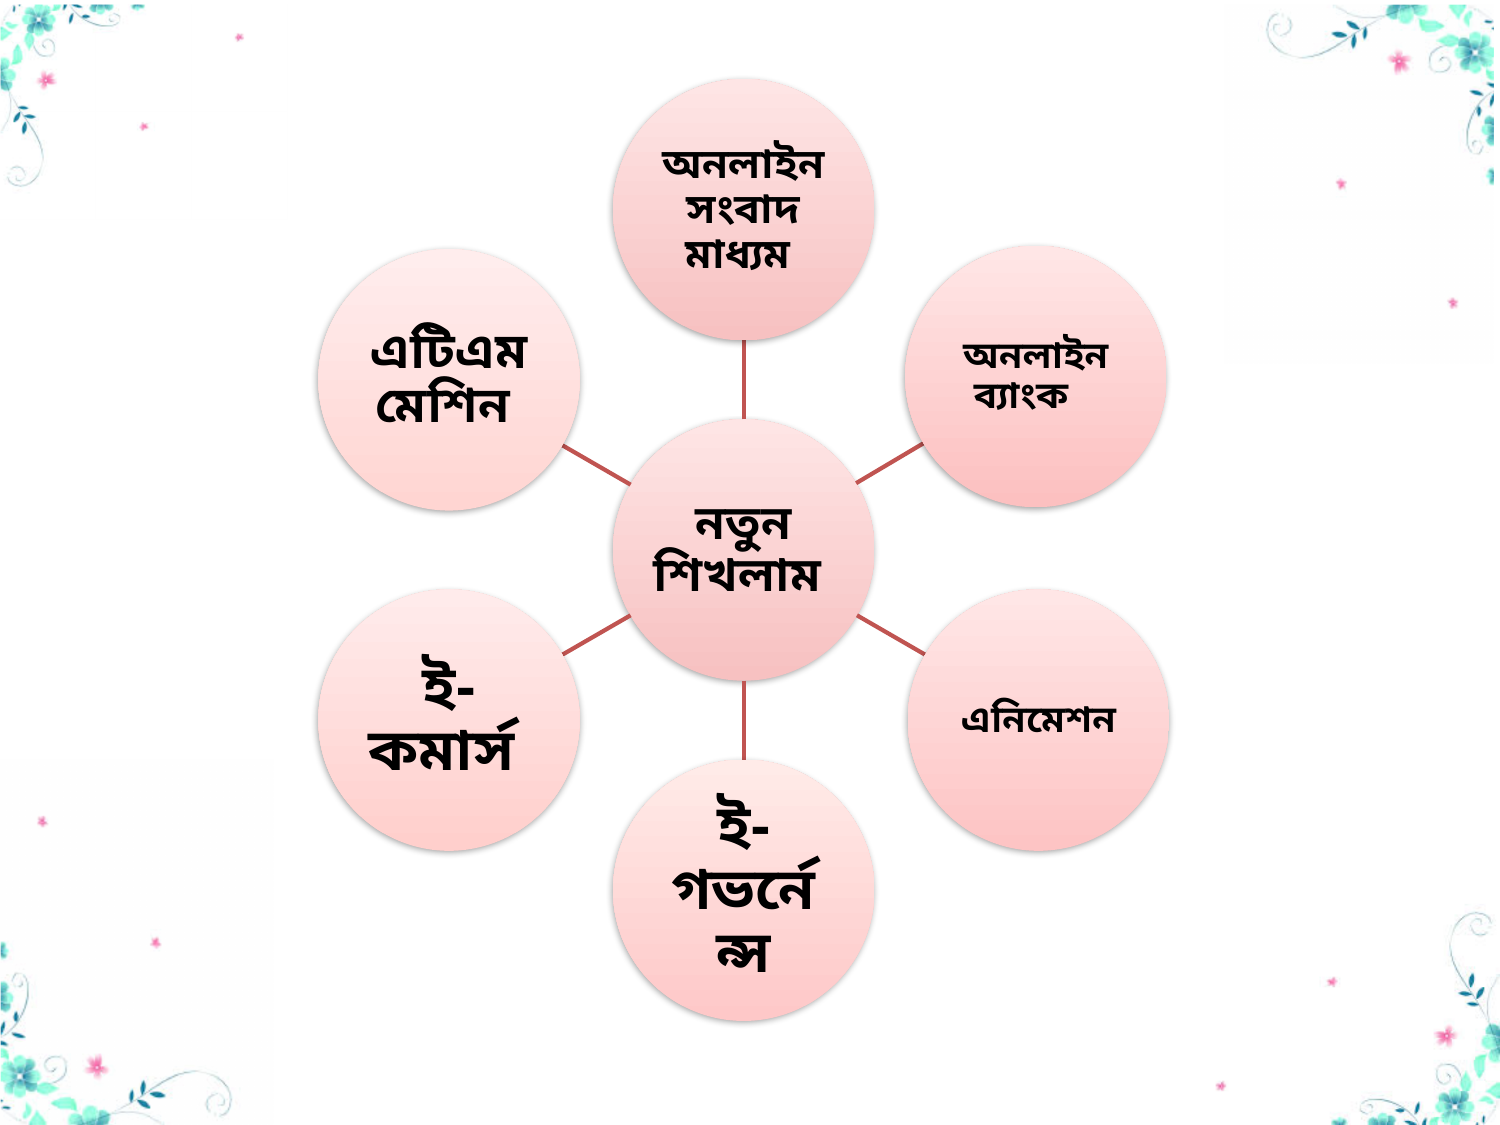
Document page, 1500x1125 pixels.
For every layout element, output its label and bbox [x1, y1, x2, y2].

picture [1, 5, 288, 219]
picture [1164, 873, 1500, 1125]
picture [1225, 5, 1493, 364]
text_box [74, 74, 1413, 1026]
picture [1, 760, 274, 1124]
